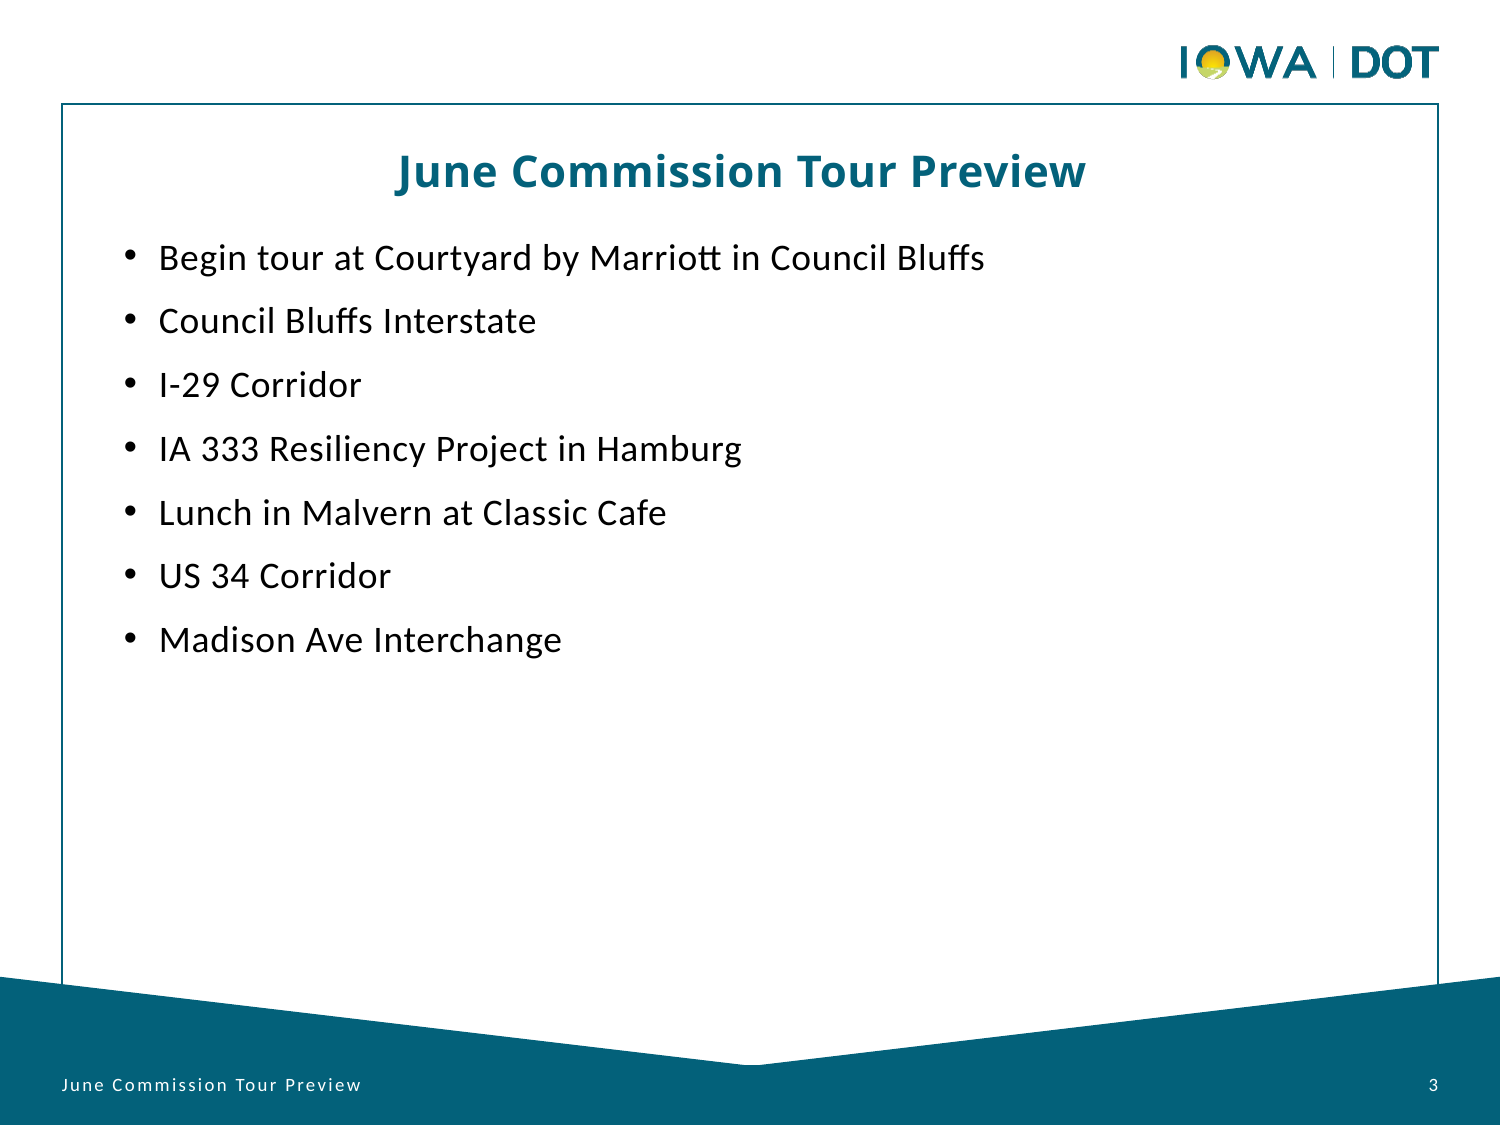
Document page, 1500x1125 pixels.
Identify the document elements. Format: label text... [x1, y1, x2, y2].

text_box Begin tour at Courtyard by Marriott in Council Bluffs Council Bluffs Interstate I-29 Corridor IA 333 Resiliency Project in Hamburg Lunch in Malvern at Classic Cafe US 34 Corridor Madison Ave Interchange [123, 225, 1377, 687]
picture [1161, 24, 1459, 100]
list June Commission Tour Preview [123, 136, 1377, 225]
